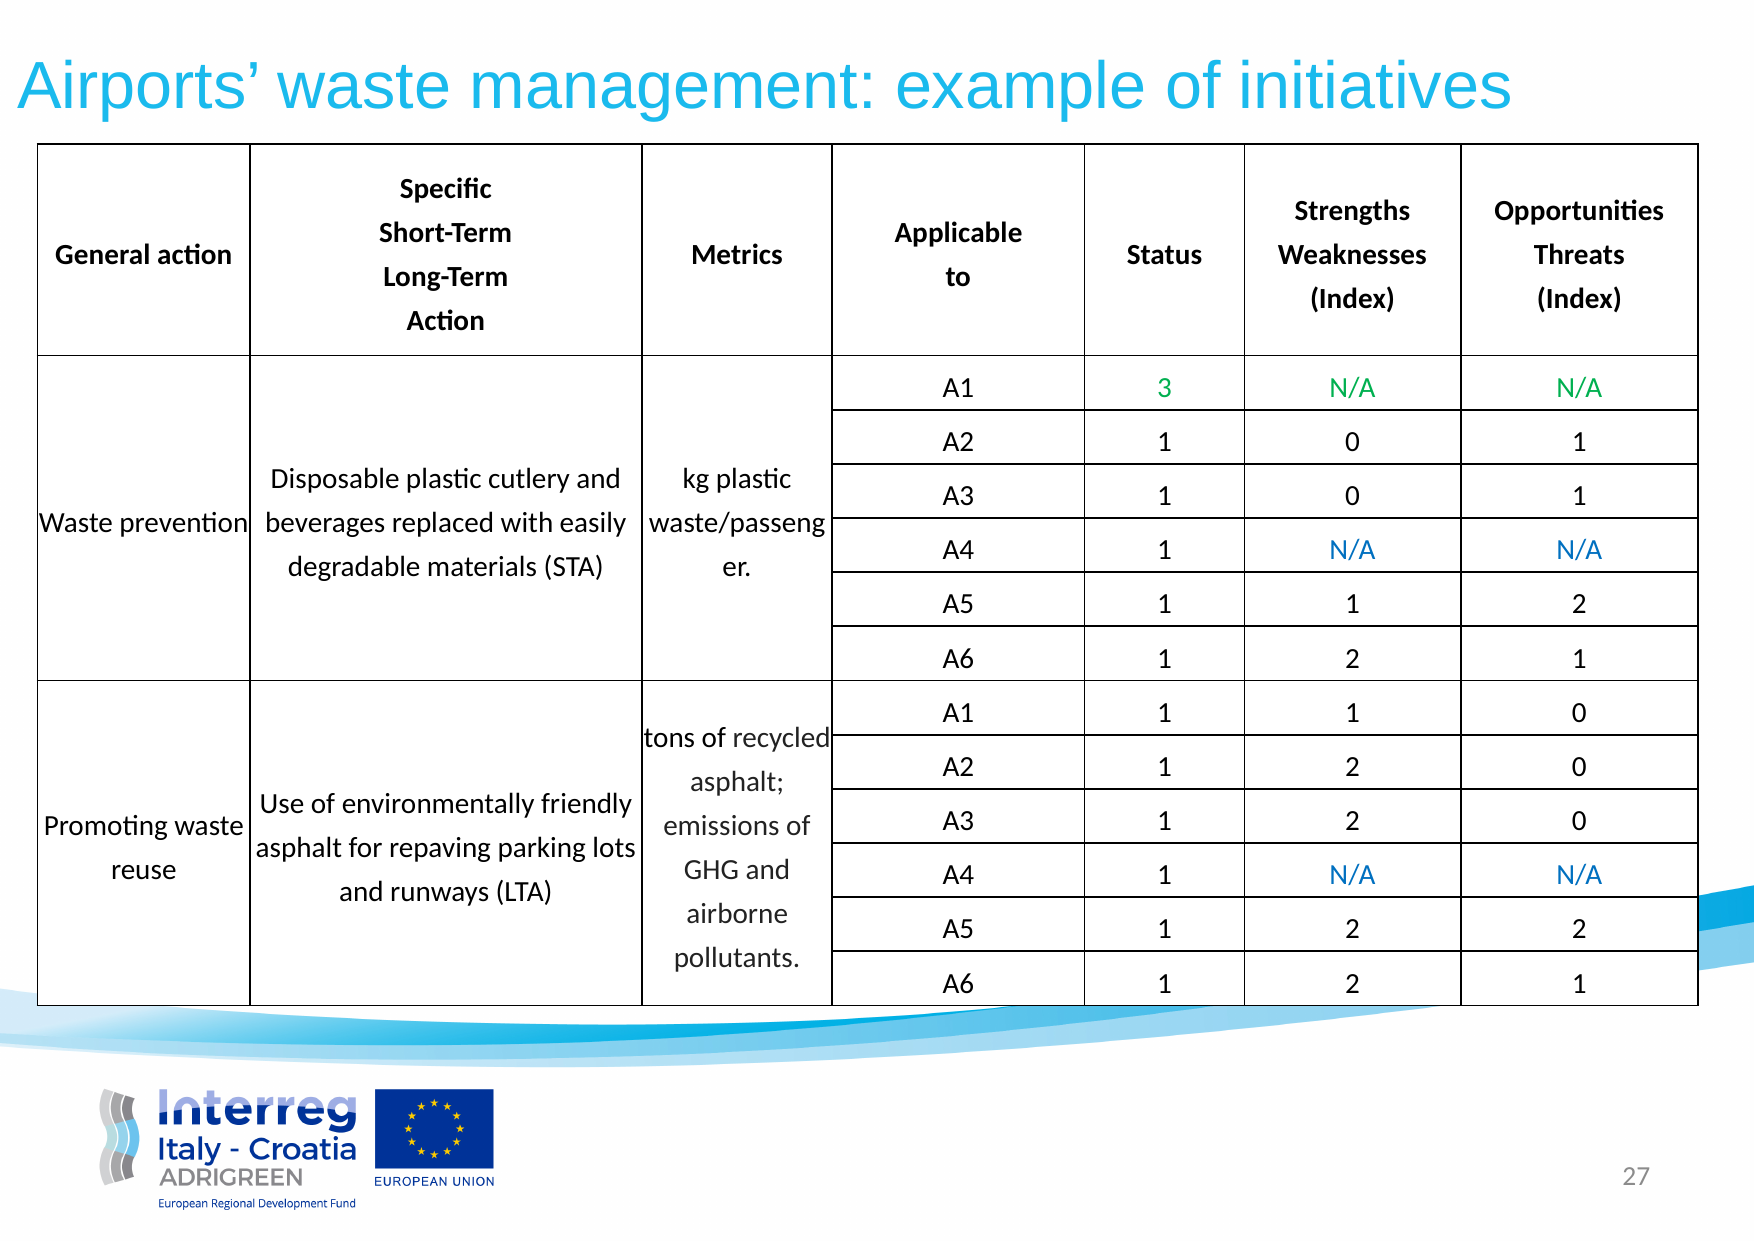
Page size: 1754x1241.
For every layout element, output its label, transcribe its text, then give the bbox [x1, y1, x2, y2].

table_cell N/A [1245, 844, 1460, 896]
slide_number 27 [1596, 1141, 1666, 1208]
table_cell 1 [1085, 790, 1244, 842]
table_cell Promoting waste reuse [38, 681, 249, 1005]
picture [0, 0, 1754, 1241]
table_cell 0 [1462, 681, 1697, 734]
table_cell 1 [1462, 411, 1697, 463]
table_cell A2 [833, 411, 1084, 463]
table_cell A1 [833, 356, 1084, 409]
table_cell 1 [1085, 898, 1244, 950]
table_cell 1 [1462, 952, 1697, 1005]
table_cell 2 [1245, 736, 1460, 788]
table_cell 1 [1462, 465, 1697, 517]
table_cell 1 [1085, 465, 1244, 517]
table_cell A4 [833, 844, 1084, 896]
table_cell A5 [833, 573, 1084, 625]
table_cell 0 [1245, 465, 1460, 517]
table_cell A4 [833, 519, 1084, 571]
table_cell N/A [1245, 519, 1460, 571]
table_cell N/A [1462, 356, 1697, 409]
table_cell 0 [1245, 411, 1460, 463]
text_box Airports’ waste management: example of initiatives [0, 33, 1736, 131]
table_cell 1 [1085, 736, 1244, 788]
table_header Strengths Weaknesses (Index) [1245, 145, 1460, 355]
table_cell 1 [1085, 519, 1244, 571]
table_cell 1 [1462, 627, 1697, 680]
table_cell 2 [1245, 790, 1460, 842]
table_cell 1 [1085, 681, 1244, 734]
table_cell 2 [1462, 573, 1697, 625]
table_cell A6 [833, 952, 1084, 1005]
table_cell 1 [1245, 681, 1460, 734]
table_cell 1 [1085, 844, 1244, 896]
table_cell A1 [833, 681, 1084, 734]
table_cell 1 [1245, 573, 1460, 625]
table_cell 0 [1462, 736, 1697, 788]
table_cell N/A [1462, 844, 1697, 896]
table_cell A3 [833, 790, 1084, 842]
table_cell tons of recycled asphalt; emissions of GHG and airborne pollutants. [643, 681, 831, 1005]
table_cell A2 [833, 736, 1084, 788]
table_cell Waste prevention [38, 356, 249, 680]
table_cell 1 [1085, 411, 1244, 463]
table_cell 2 [1462, 898, 1697, 950]
table_cell 2 [1245, 627, 1460, 680]
table_header Metrics [643, 145, 831, 355]
table_cell N/A [1462, 519, 1697, 571]
table_cell 2 [1245, 898, 1460, 950]
table_cell Disposable plastic cutlery and beverages replaced with easily degradable materials (STA) [251, 356, 641, 680]
table_header Specific Short-Term Long-Term Action [251, 145, 641, 355]
table_cell A6 [833, 627, 1084, 680]
table_header Opportunities Threats (Index) [1462, 145, 1697, 355]
table_cell 3 [1085, 356, 1244, 409]
table_cell Use of environmentally friendly asphalt for repaving parking lots and runways (LTA) [251, 681, 641, 1005]
table_header Status [1085, 145, 1244, 355]
table_cell A5 [833, 898, 1084, 950]
table_cell N/A [1245, 356, 1460, 409]
table_cell 2 [1245, 952, 1460, 1005]
table_header Applicable to [833, 145, 1084, 355]
table_cell 1 [1085, 952, 1244, 1005]
table_cell kg plastic waste/passenger. [643, 356, 831, 680]
table_cell 1 [1085, 573, 1244, 625]
table_cell 0 [1462, 790, 1697, 842]
table_header General action [38, 145, 249, 355]
table_cell A3 [833, 465, 1084, 517]
table_cell 1 [1085, 627, 1244, 680]
